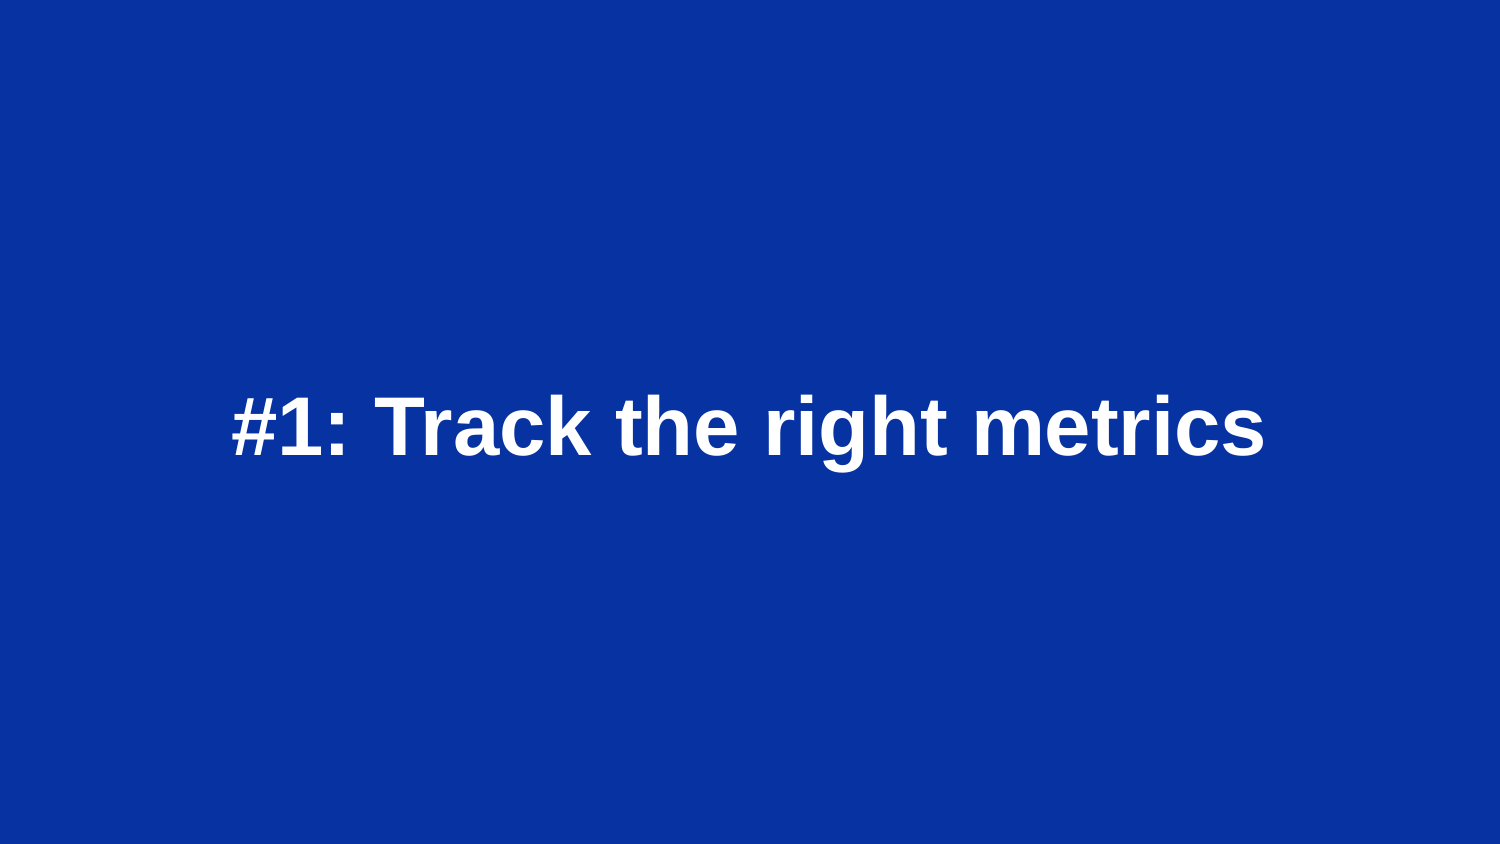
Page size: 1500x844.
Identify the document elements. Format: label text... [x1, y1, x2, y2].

text_box #1: Track the right metrics [0, 0, 1500, 844]
